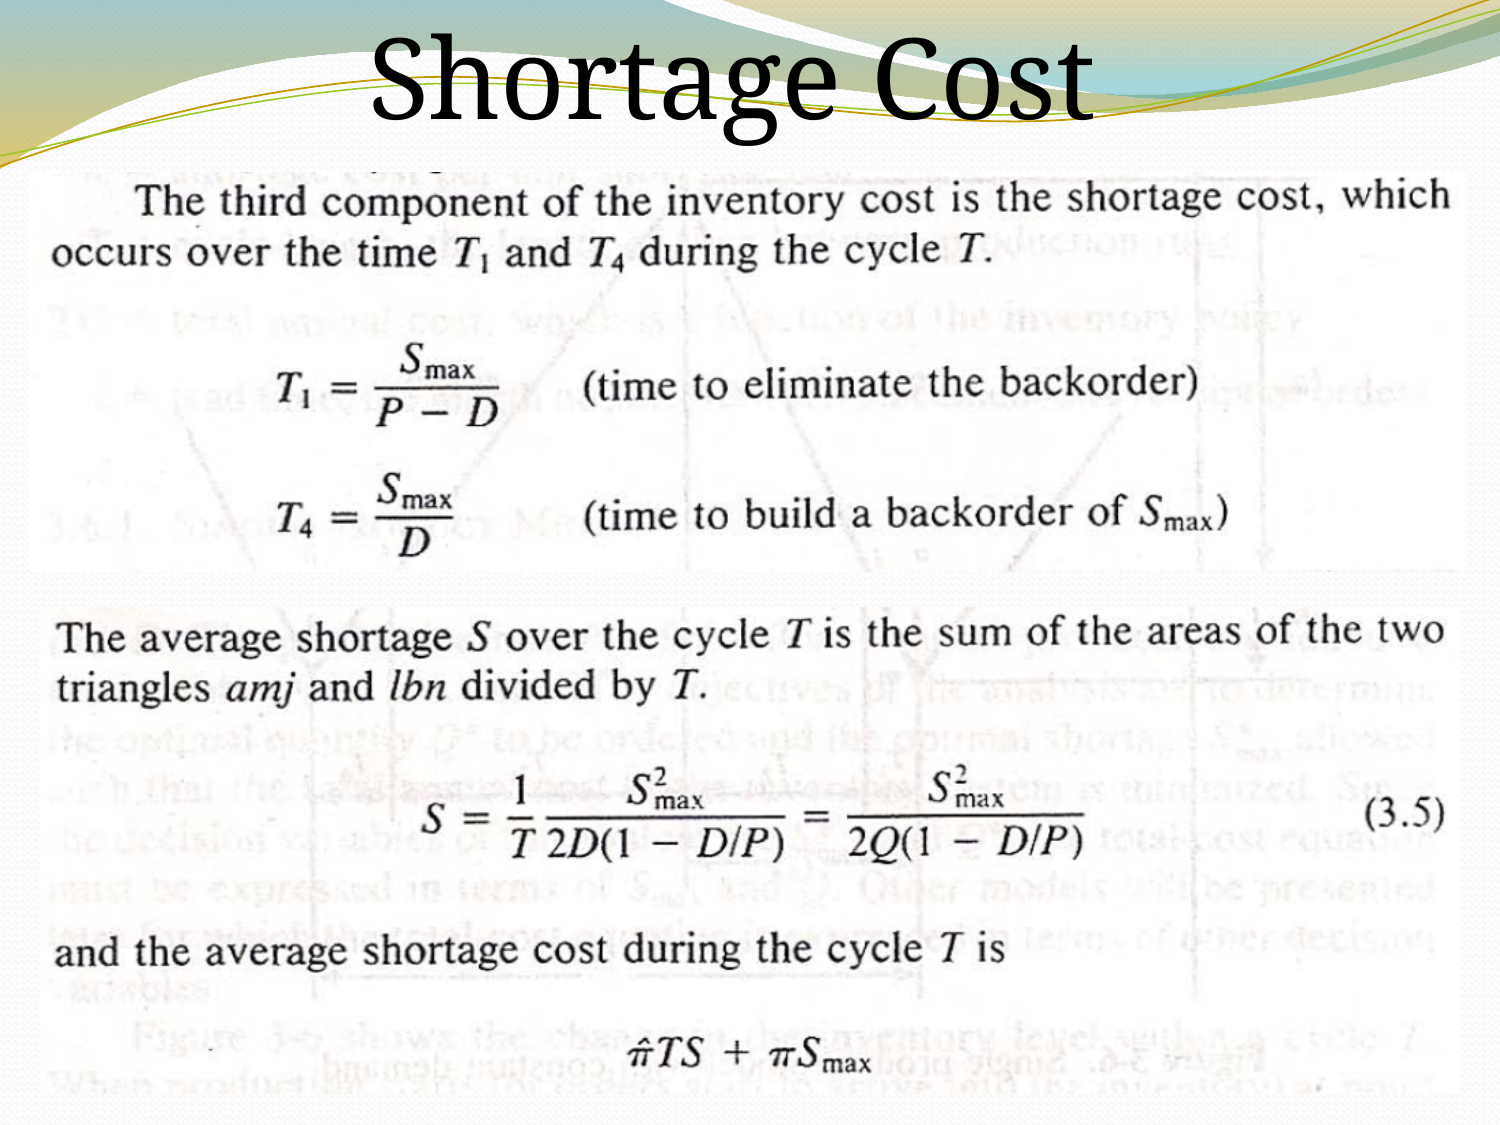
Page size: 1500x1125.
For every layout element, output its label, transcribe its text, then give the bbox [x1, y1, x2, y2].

picture [29, 172, 1465, 572]
picture [40, 607, 1459, 1095]
text_box Shortage Cost [123, 0, 1341, 150]
title ` [75, 115, 1425, 171]
